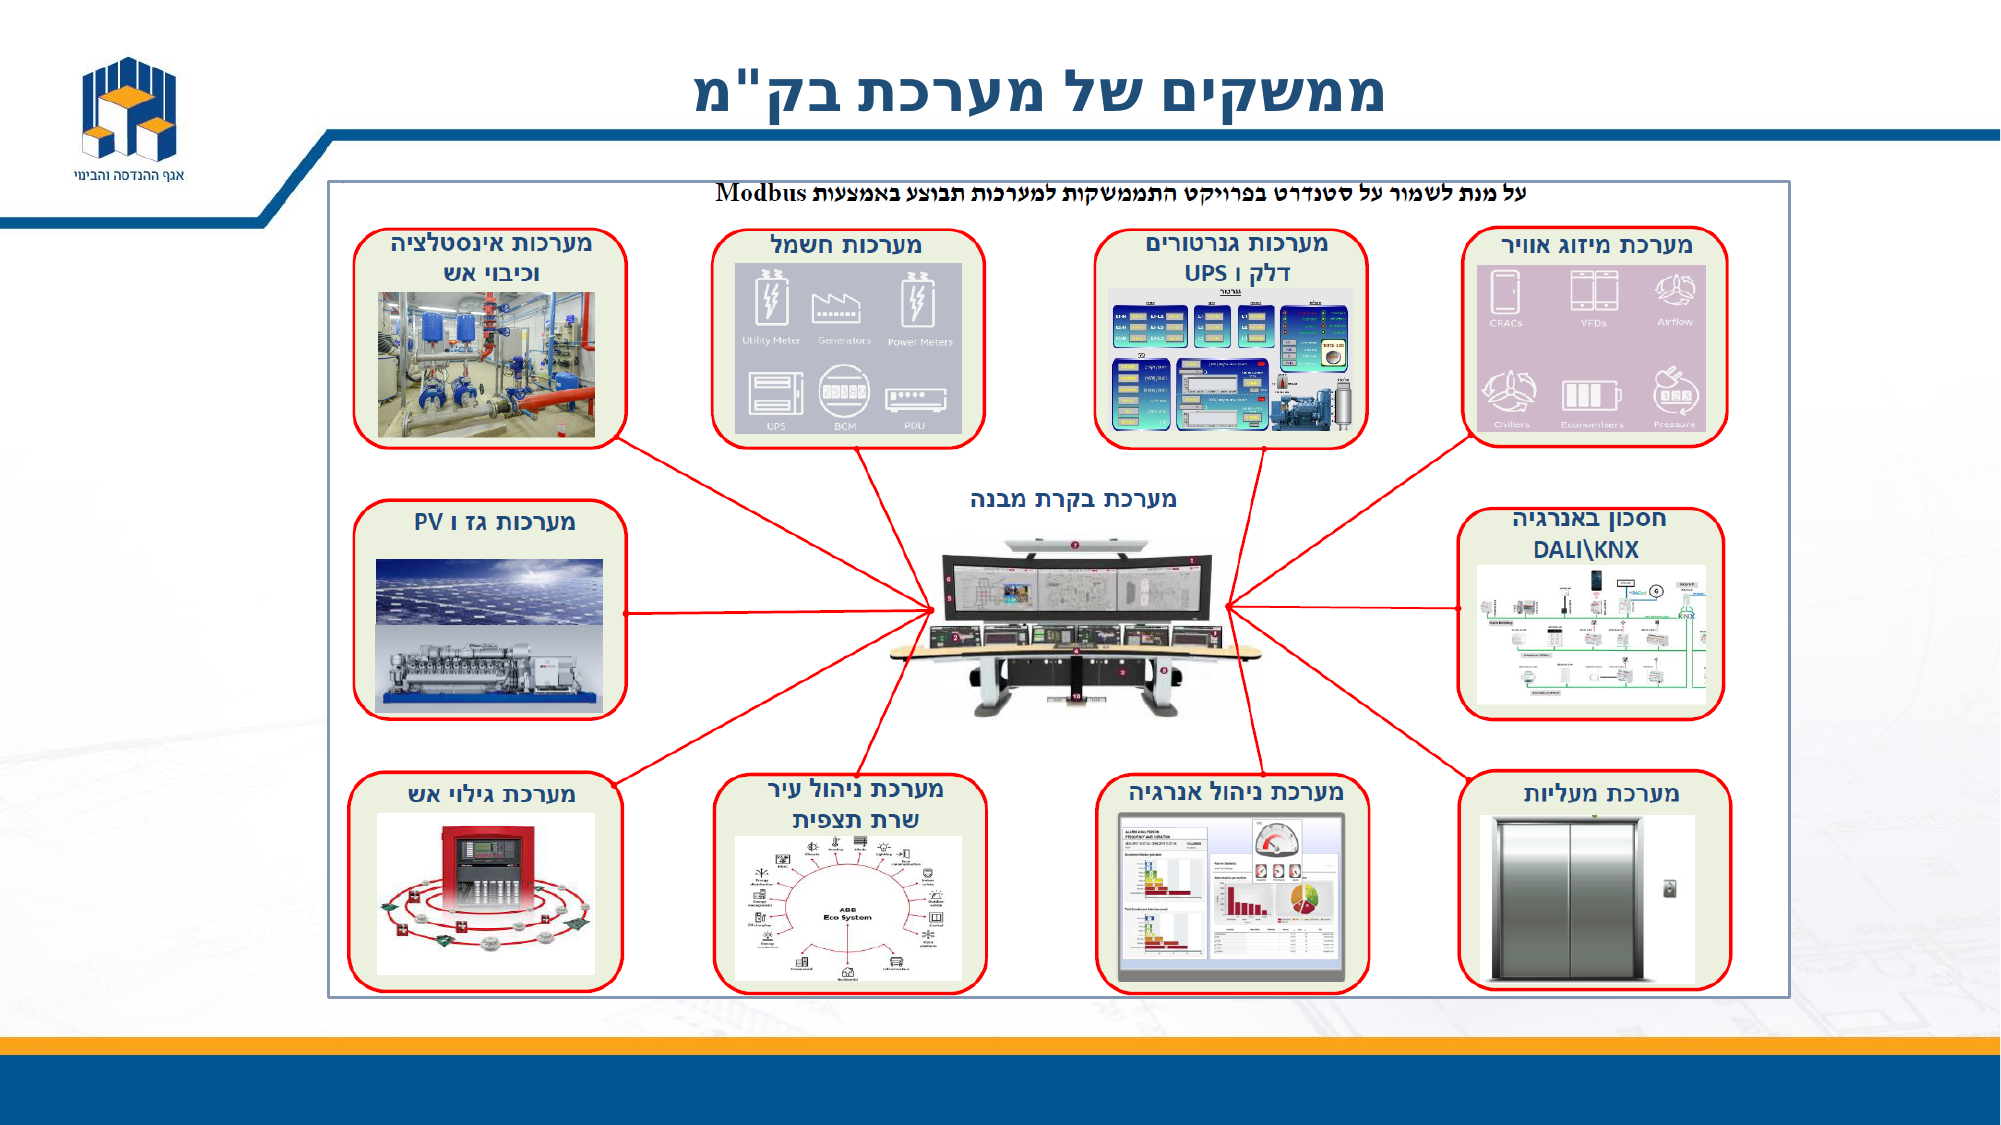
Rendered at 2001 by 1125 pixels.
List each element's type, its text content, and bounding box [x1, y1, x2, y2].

text_box ממשקים של מערכת בק"מ [349, 53, 1732, 124]
picture [0, 0, 2001, 1125]
